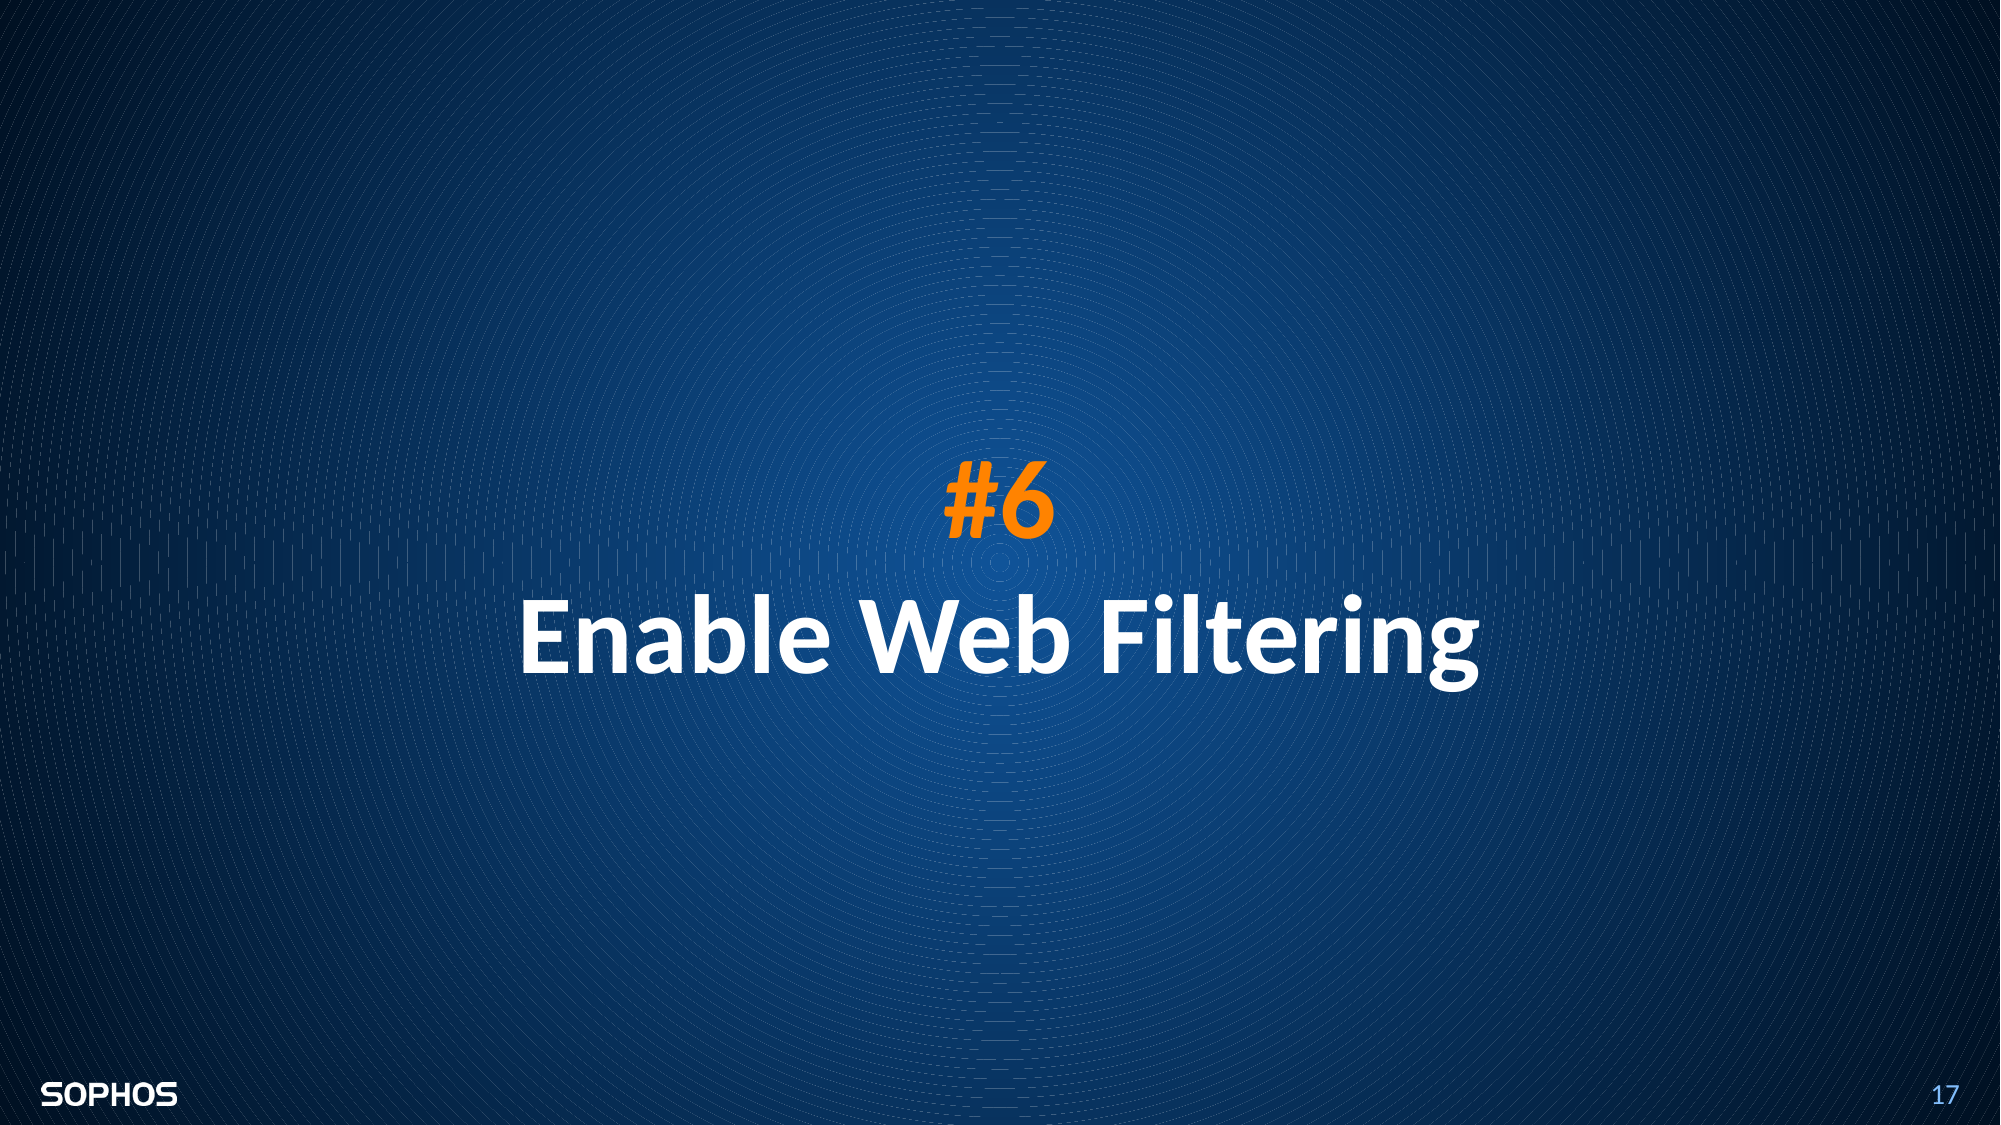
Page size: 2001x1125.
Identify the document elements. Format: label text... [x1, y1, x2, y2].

slide_number 17 [1915, 1062, 1999, 1123]
text_box #6 Enable Web Filtering [154, 418, 1846, 704]
picture [41, 1082, 177, 1106]
